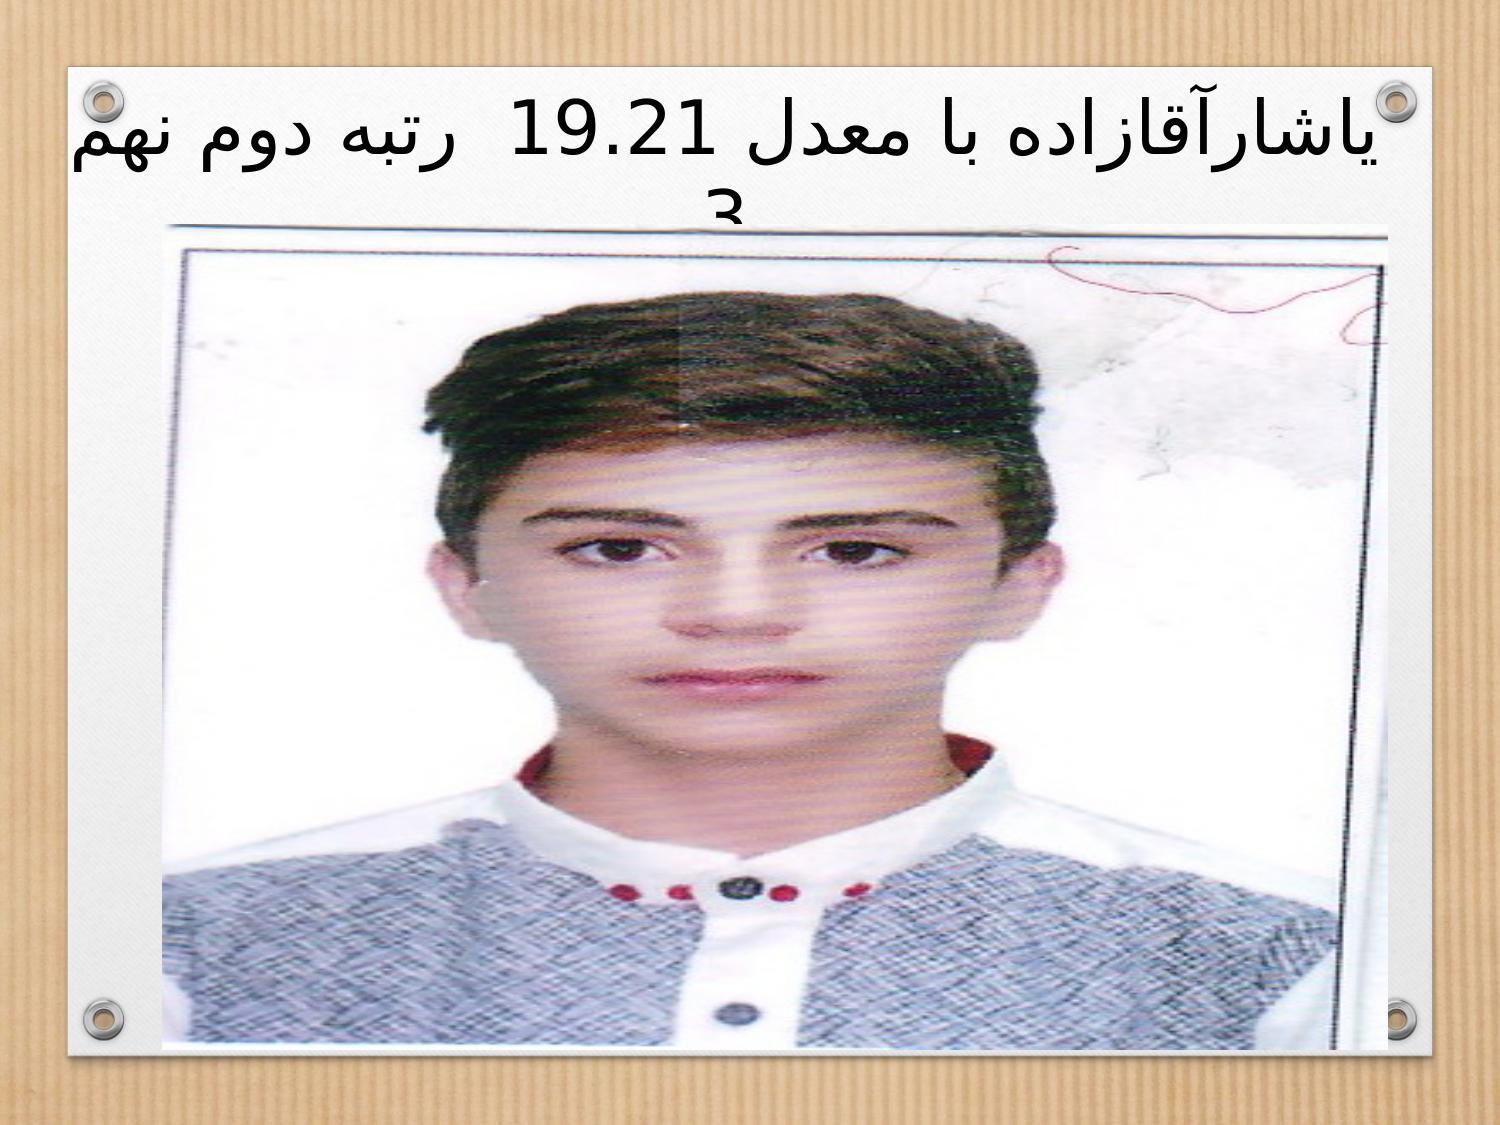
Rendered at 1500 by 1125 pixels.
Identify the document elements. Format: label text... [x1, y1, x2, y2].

picture [0, 0, 1500, 1125]
title یاشارآقازاده با معدل 19.21 رتبه دوم نهم 3 [24, 62, 1425, 277]
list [162, 224, 1388, 1051]
